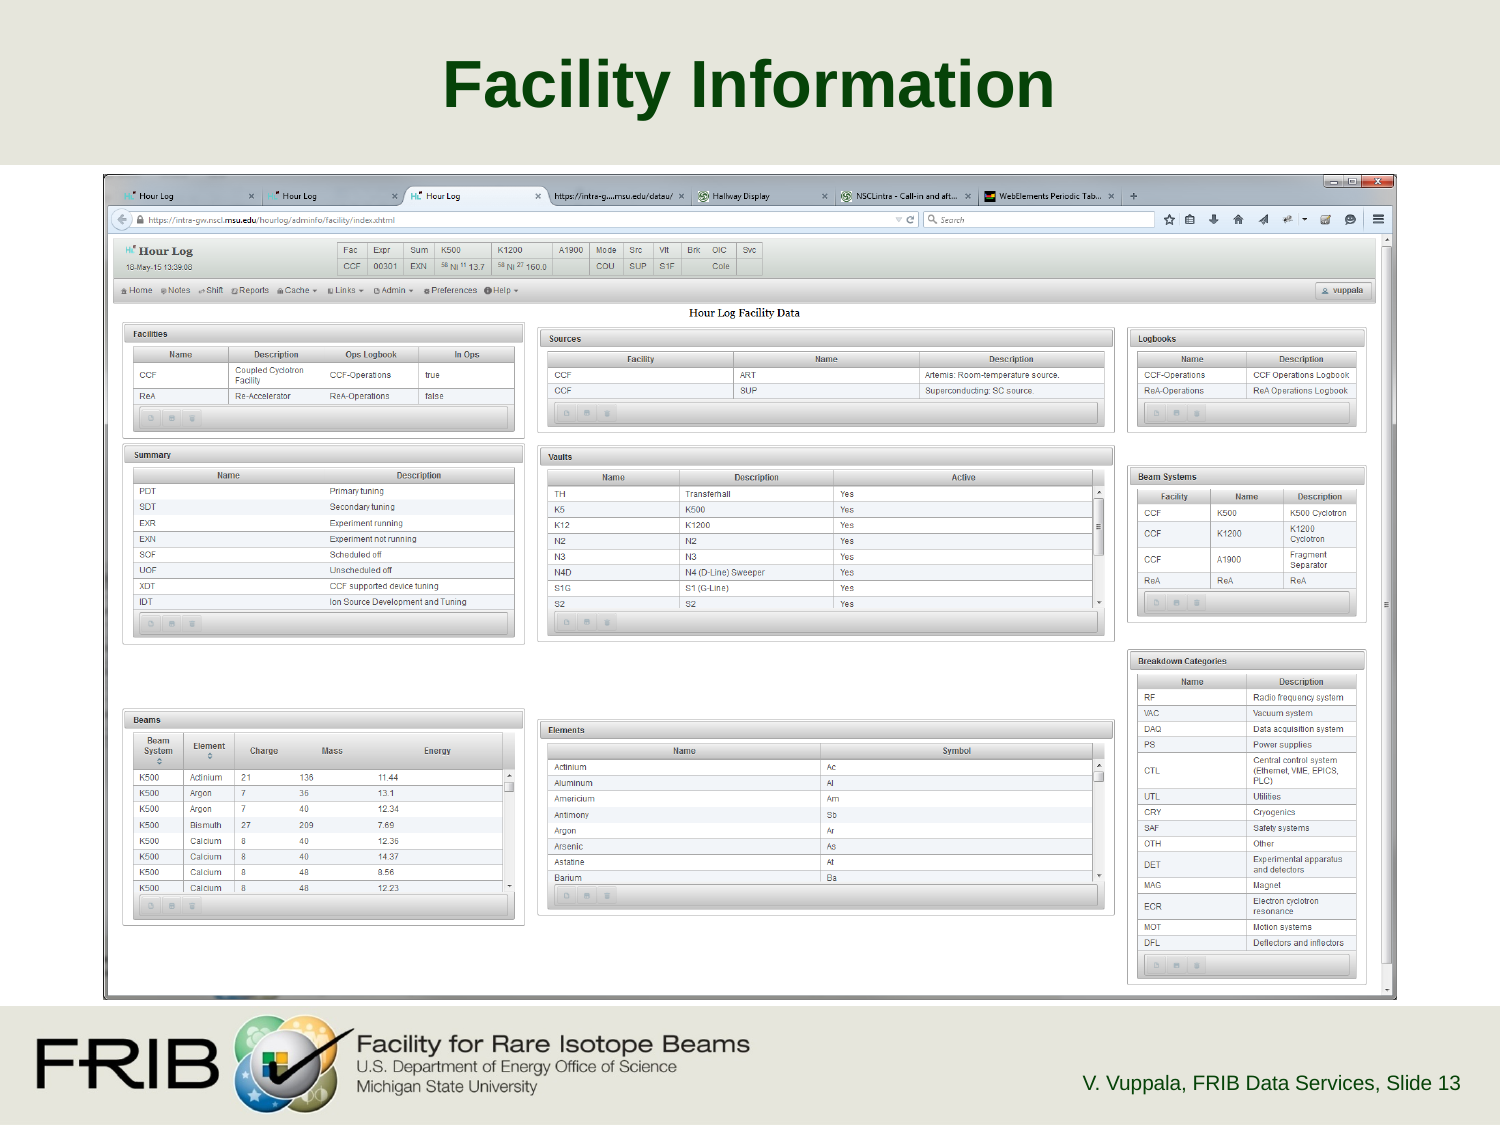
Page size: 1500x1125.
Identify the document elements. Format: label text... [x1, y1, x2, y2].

picture [0, 1006, 1500, 1125]
picture [0, 0, 1500, 165]
slide_number , Slide 13 [1374, 1042, 1500, 1103]
footer V. Vuppala, FRIB Data Services [679, 1042, 1374, 1103]
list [103, 174, 1397, 1000]
title Facility Information [11, 46, 1489, 128]
